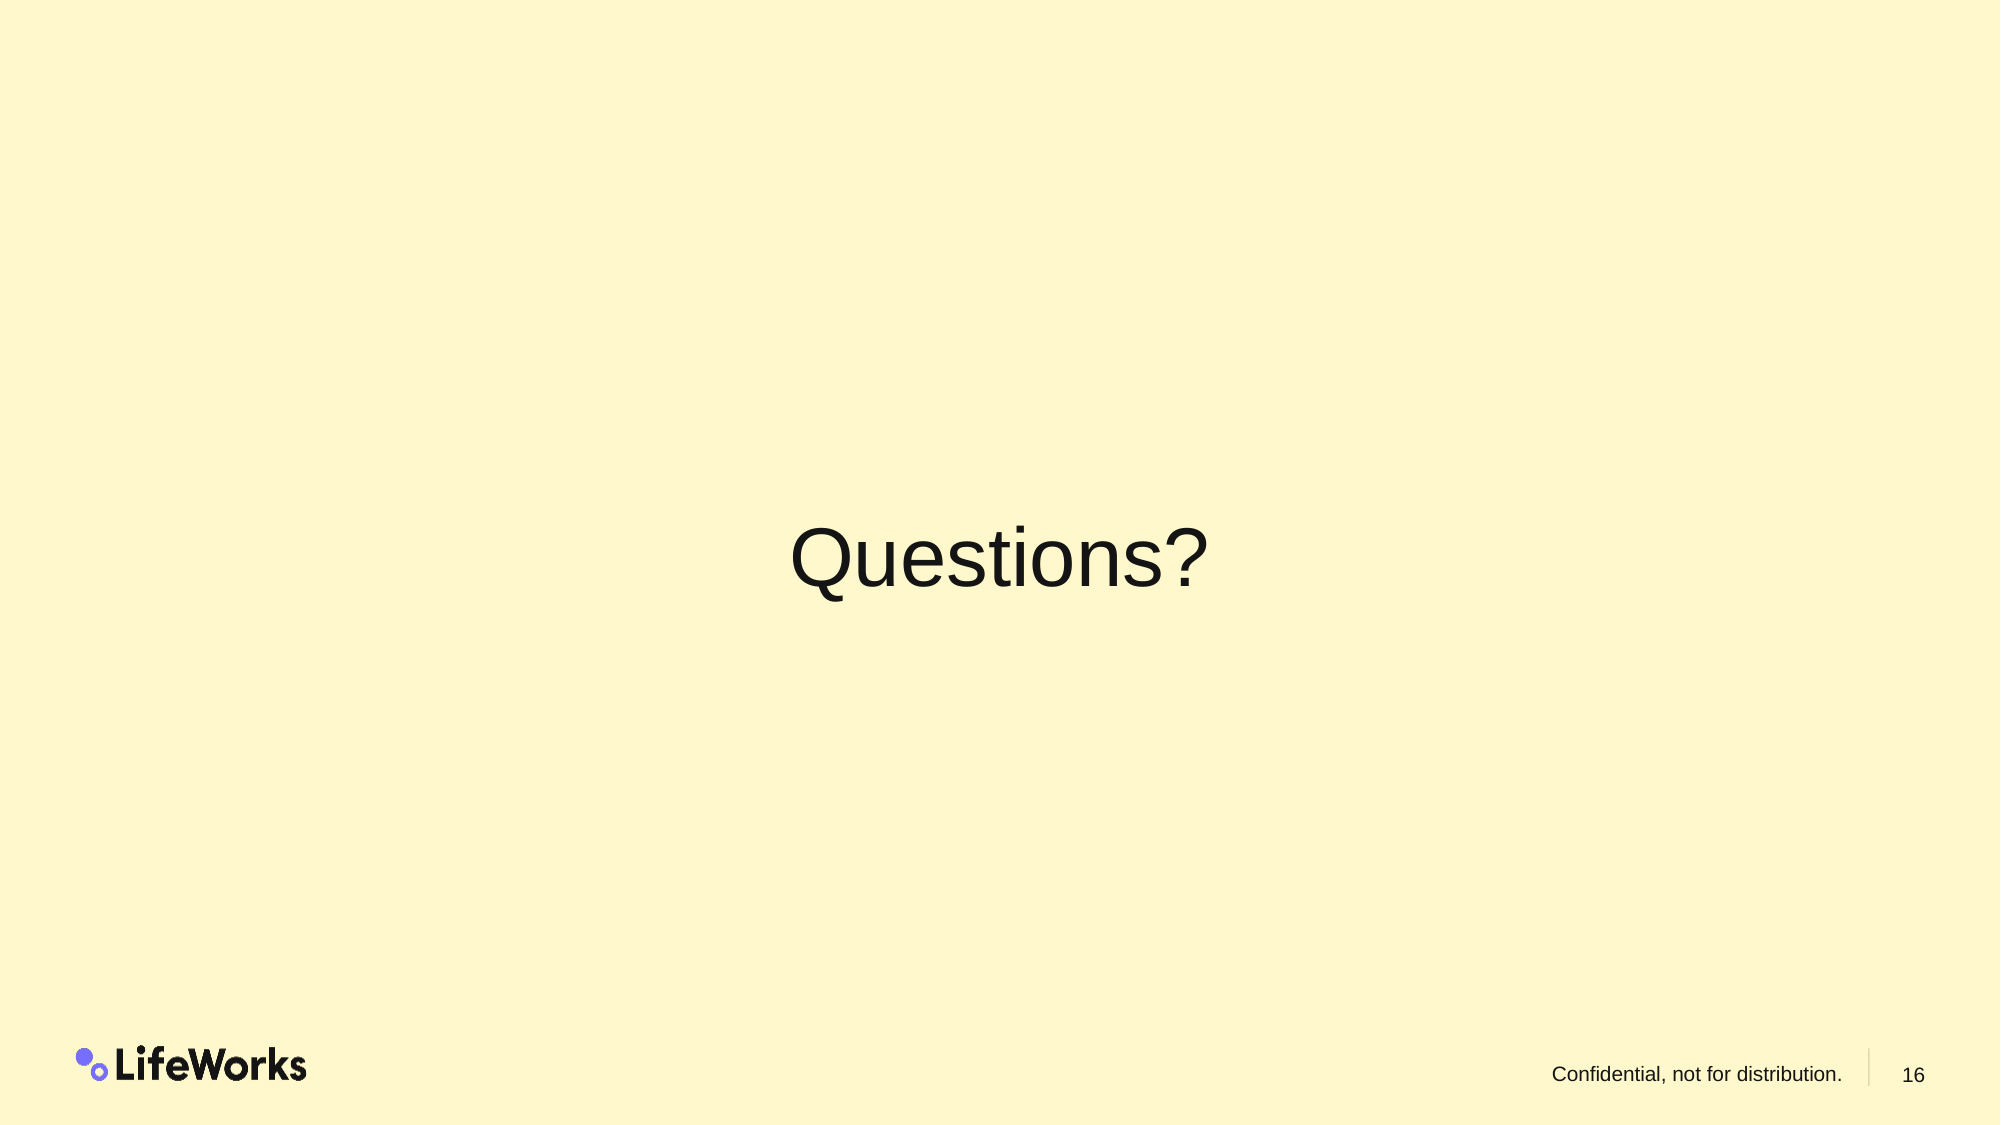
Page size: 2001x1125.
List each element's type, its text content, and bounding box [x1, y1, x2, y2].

title Questions? [306, 504, 1694, 604]
footer Confidential, not for distribution. [1167, 1048, 1843, 1086]
slide_number 16 [1883, 1048, 1925, 1087]
picture [67, 1040, 315, 1089]
